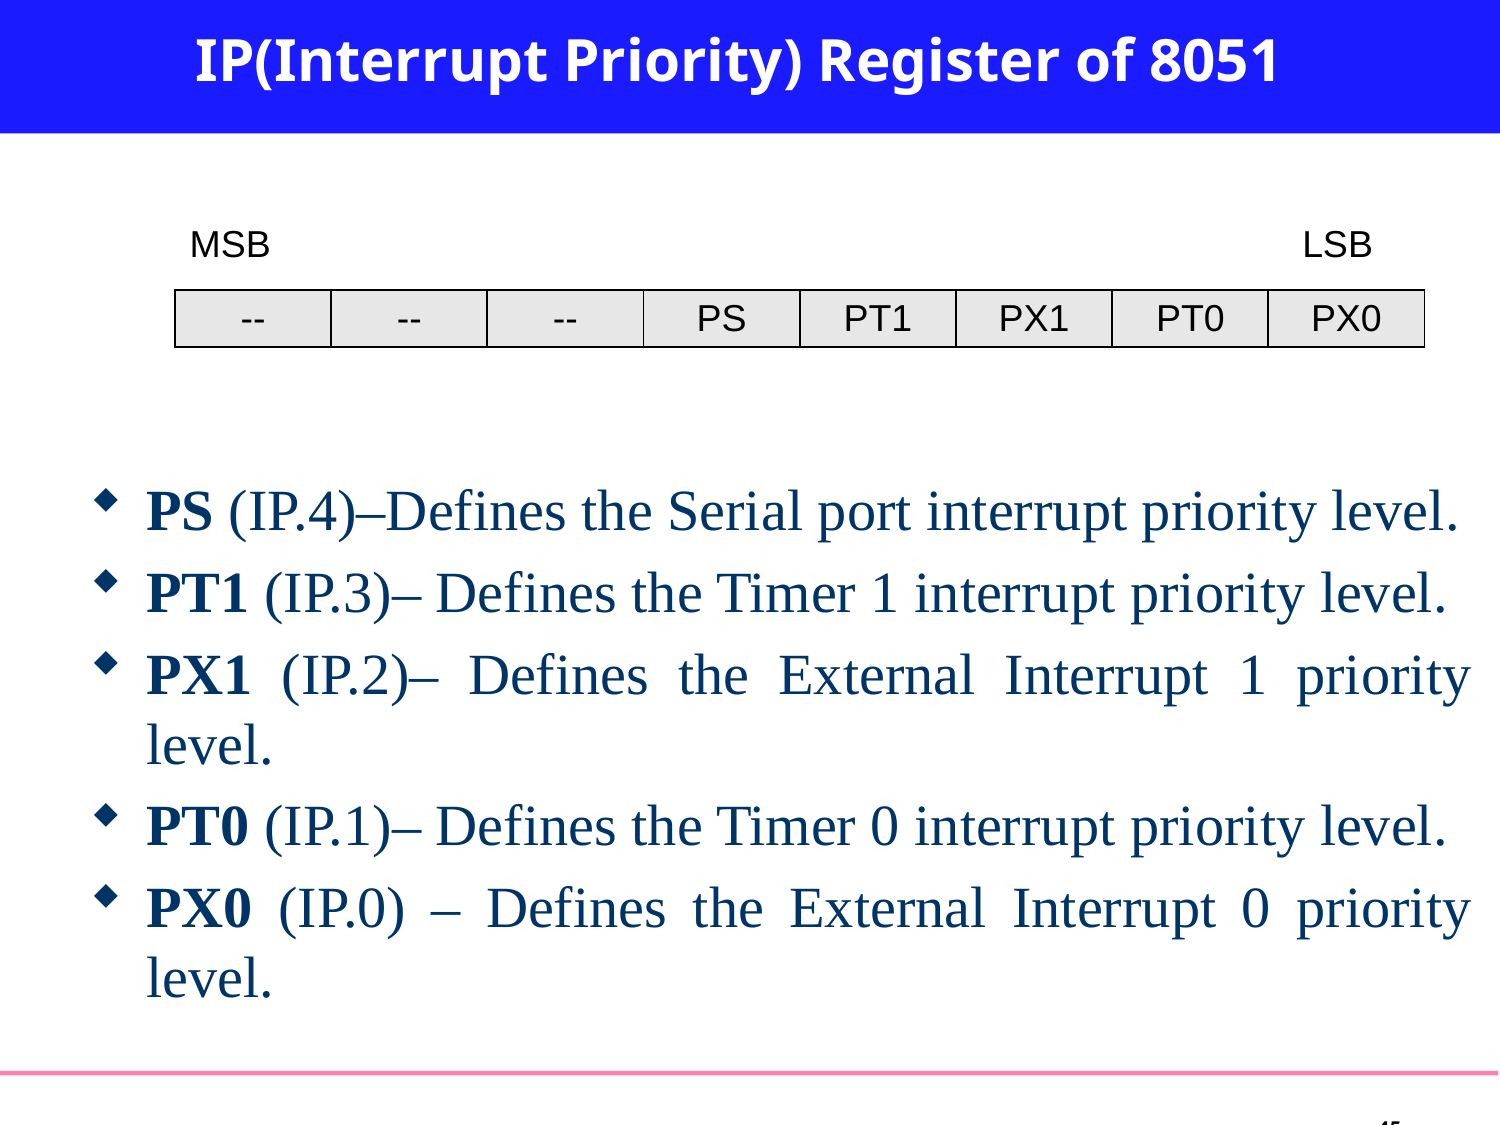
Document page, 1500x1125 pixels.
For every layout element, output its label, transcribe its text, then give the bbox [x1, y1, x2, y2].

table_header -- [488, 291, 643, 346]
table_header PX0 [1269, 291, 1424, 346]
table_header PT0 [1113, 291, 1267, 346]
table_header PX1 [957, 291, 1111, 346]
table_header PS [644, 291, 799, 346]
text_box MSB [174, 212, 325, 273]
table_header -- [332, 291, 486, 346]
table_header PT1 [801, 291, 955, 346]
table_header -- [176, 291, 330, 346]
list [6, 143, 1499, 1067]
text_box PS (IP.4)–Defines the Serial port interrupt priority level. PT1 (IP.3)– Defines the Timer 1 interrupt priority level. PX1 (IP.2)– Defines the External Interrupt 1 priority level. PT0 (IP.1)– Defines the Timer 0 interrupt priority level. PX0 (IP.0) – Defines the External Interrupt 0 priority level. [74, 465, 1488, 1017]
title IP(Interrupt Priority) Register of 8051 [0, 0, 1500, 134]
text_box LSB [1287, 212, 1438, 273]
